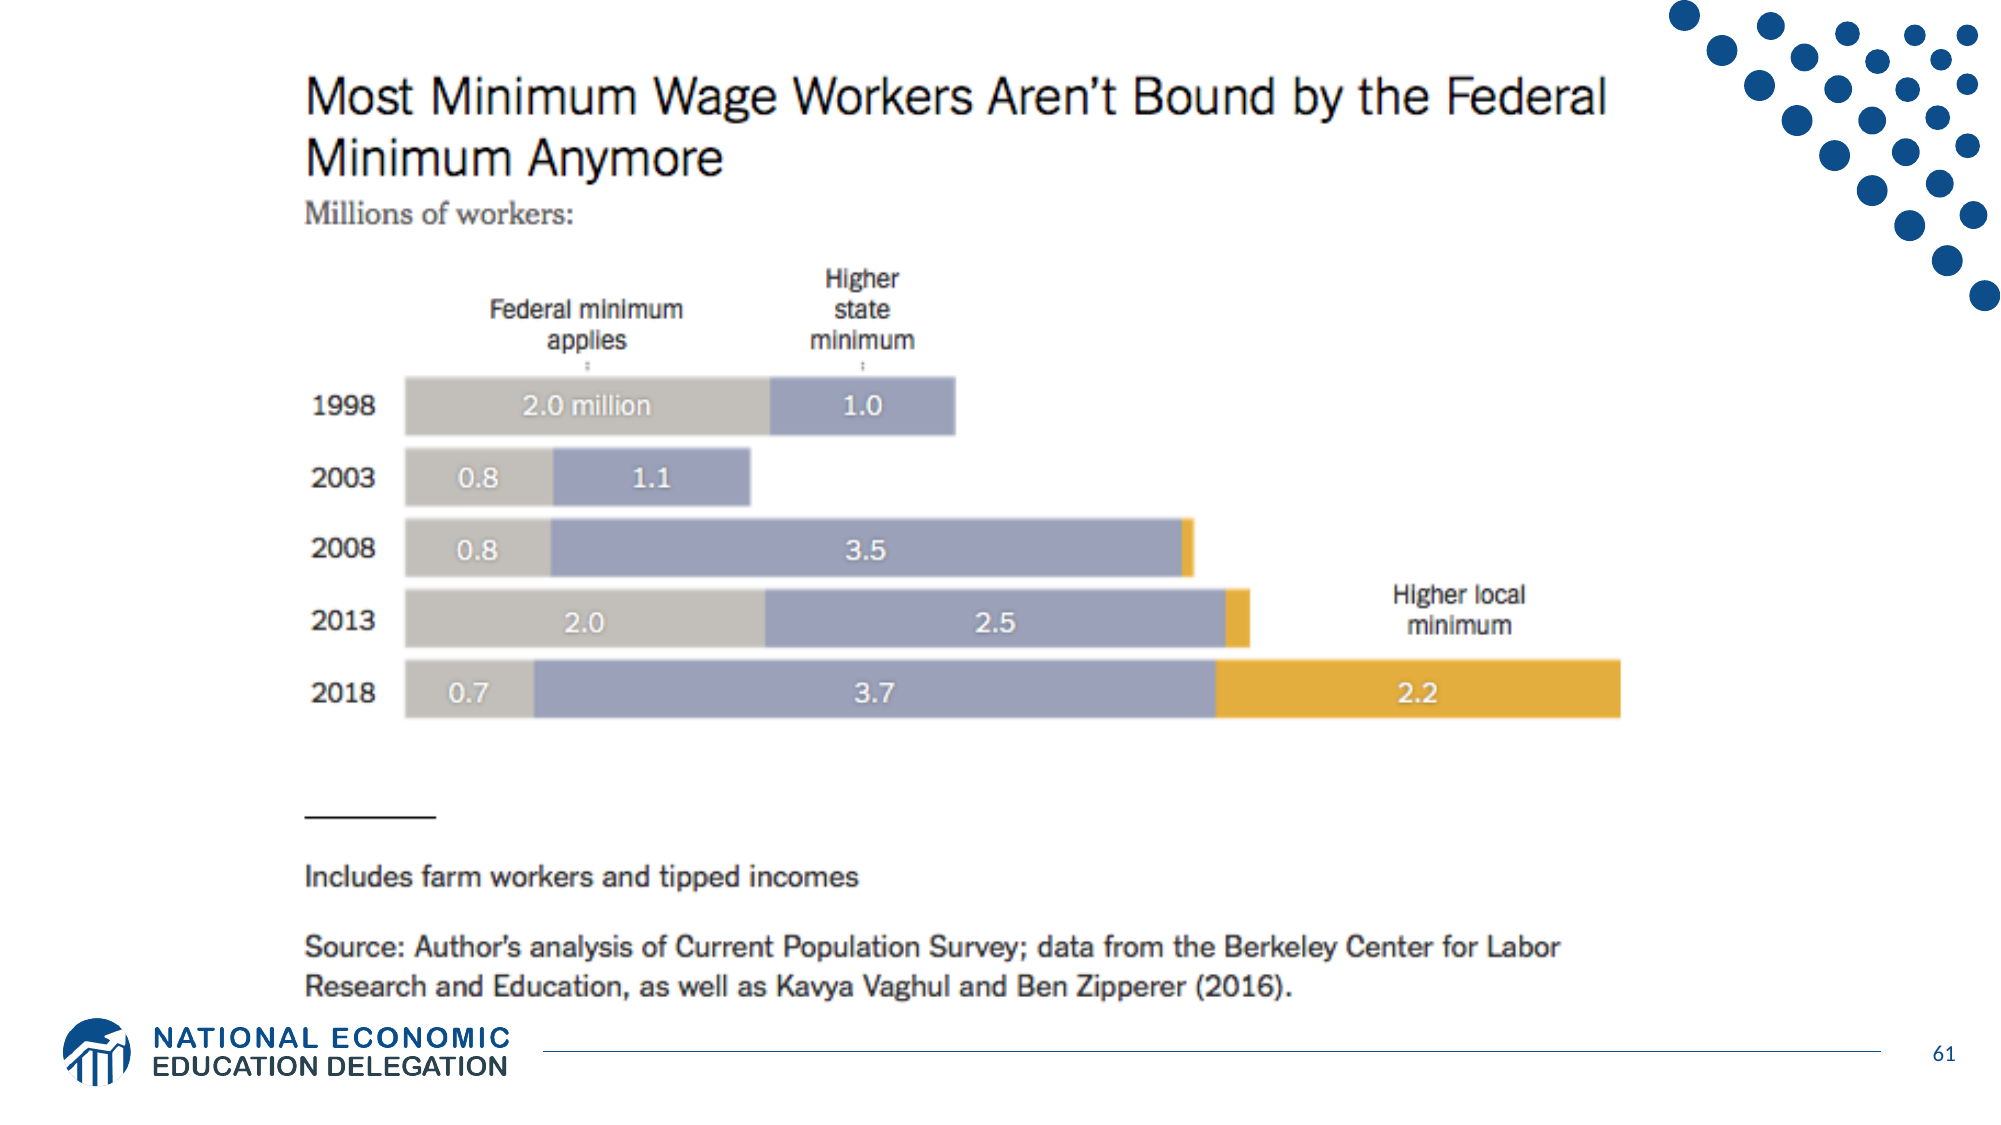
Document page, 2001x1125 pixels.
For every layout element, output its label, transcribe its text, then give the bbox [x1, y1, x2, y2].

slide_number 61 [1521, 1022, 1972, 1082]
picture [55, 58, 1641, 1091]
